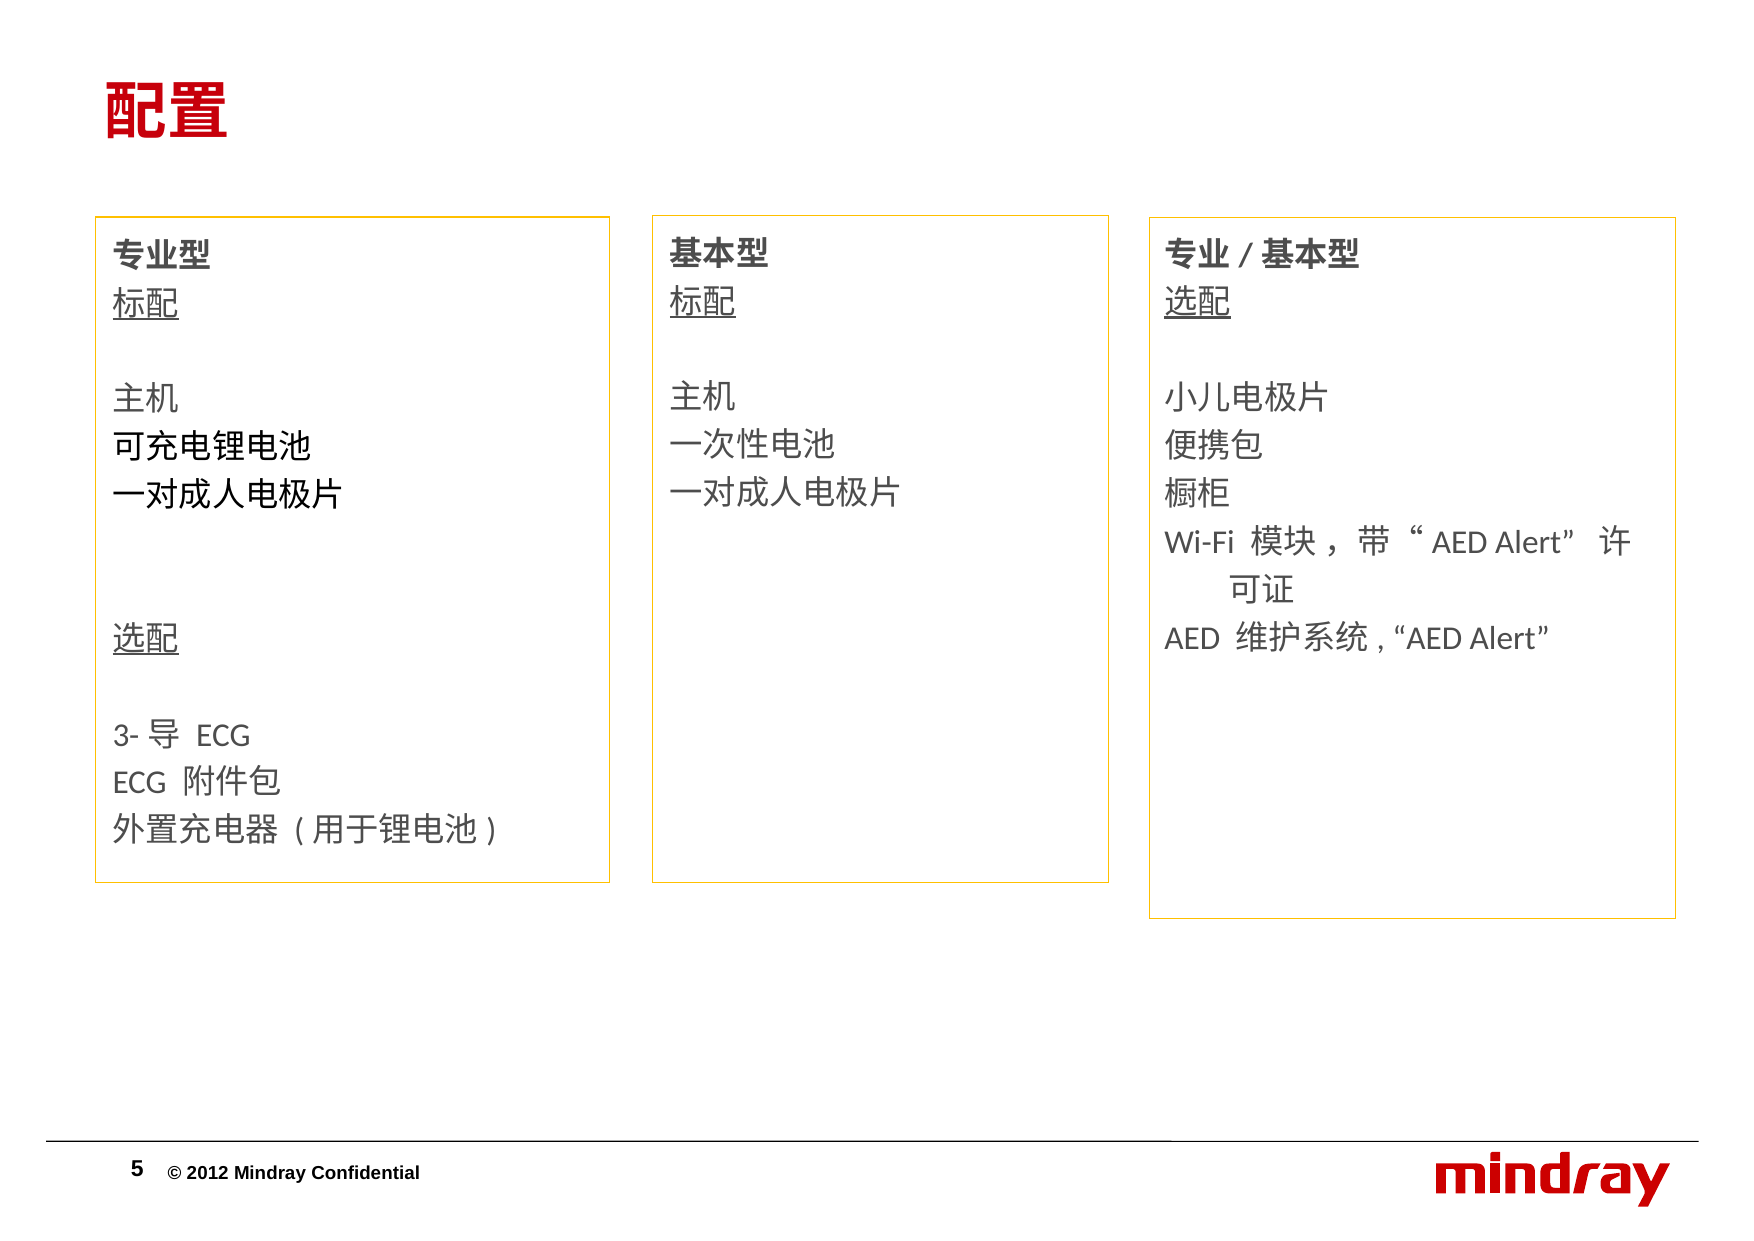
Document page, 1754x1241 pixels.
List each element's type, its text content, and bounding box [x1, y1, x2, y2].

text_box 专业/基本型 选配 小儿电极片 便携包 橱柜 Wi-Fi 模块 ，带“AED Alert” 许可证 AED 维护系统, “AED Alert” [1149, 217, 1676, 919]
list 基本型 标配 主机 一次性电池 一对成人电极片 [652, 215, 1109, 883]
title 配置 [87, 4, 1666, 212]
text_box 专业型 标配 主机 可充电锂电池 一对成人电极片 选配 3-导 ECG ECG 附件包 外置充电器 (用于锂电池) [95, 217, 610, 883]
